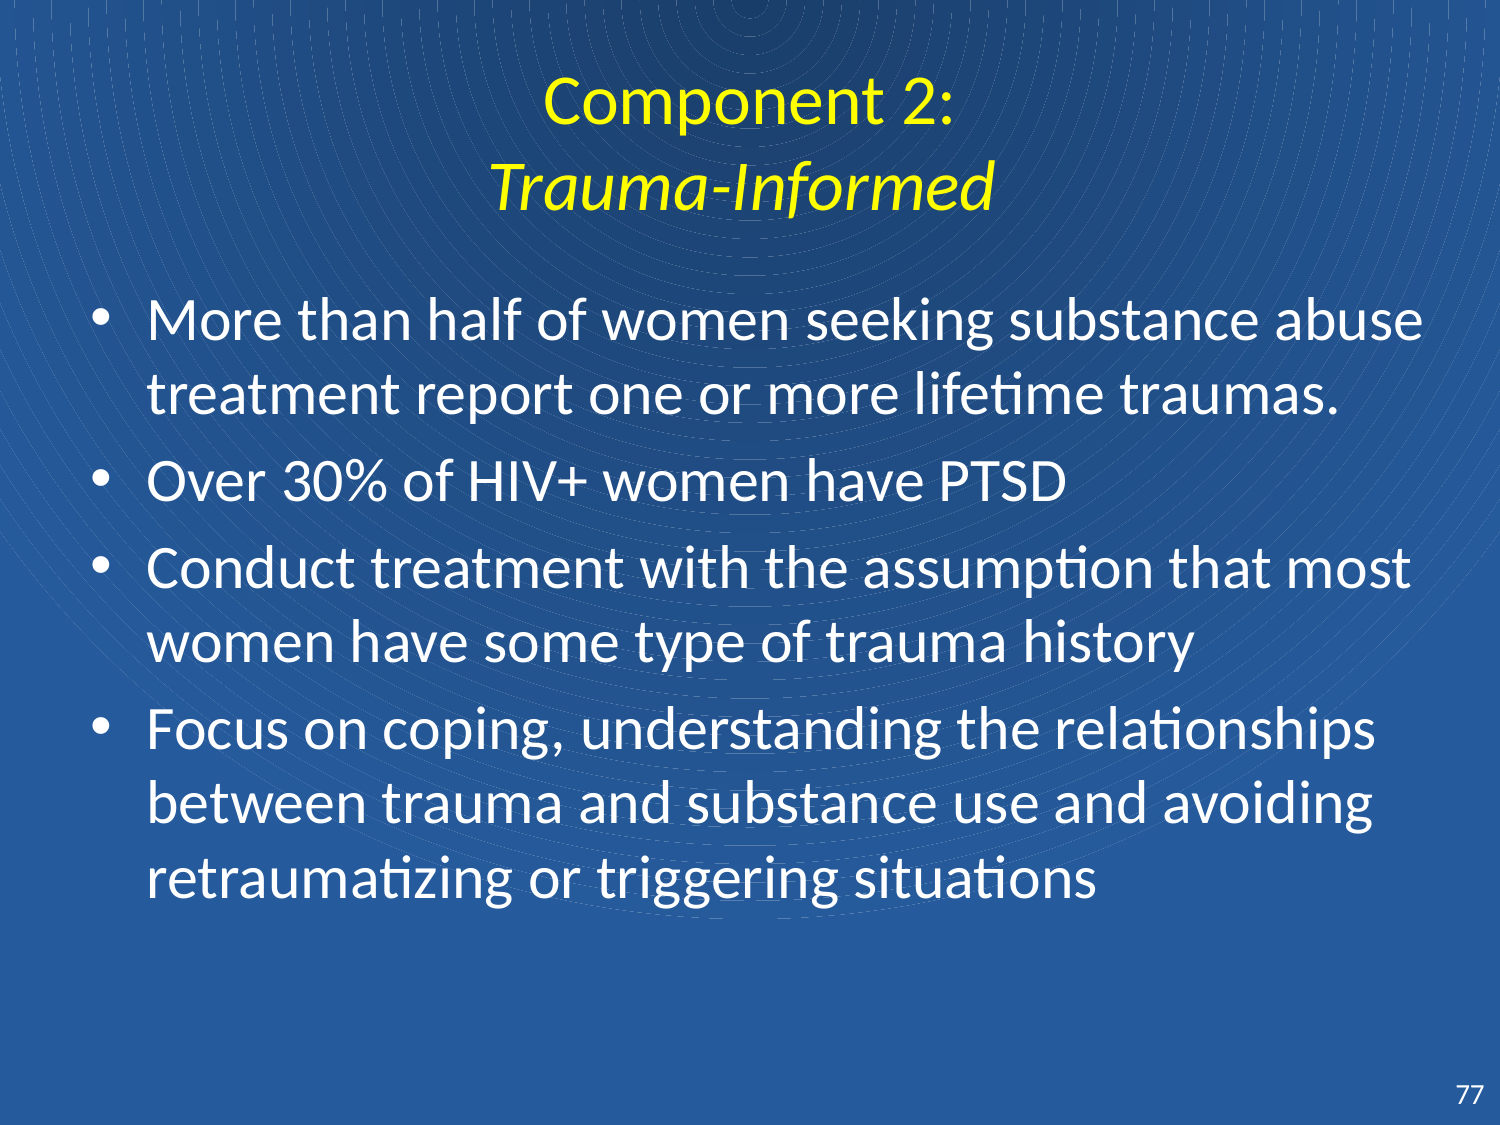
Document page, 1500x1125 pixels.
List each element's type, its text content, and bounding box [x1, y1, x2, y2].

title Component 2: Trauma-Informed [75, 45, 1425, 233]
text_box 77 [1149, 1063, 1500, 1123]
list More than half of women seeking substance abuse treatment report one or more lifetime traumas. Over 30% of HIV+ women have PTSD Conduct treatment with the assumption that most women have some type of trauma history Focus on coping, understanding the relationships between trauma and substance use and avoiding retraumatizing or triggering situations [75, 270, 1475, 1014]
